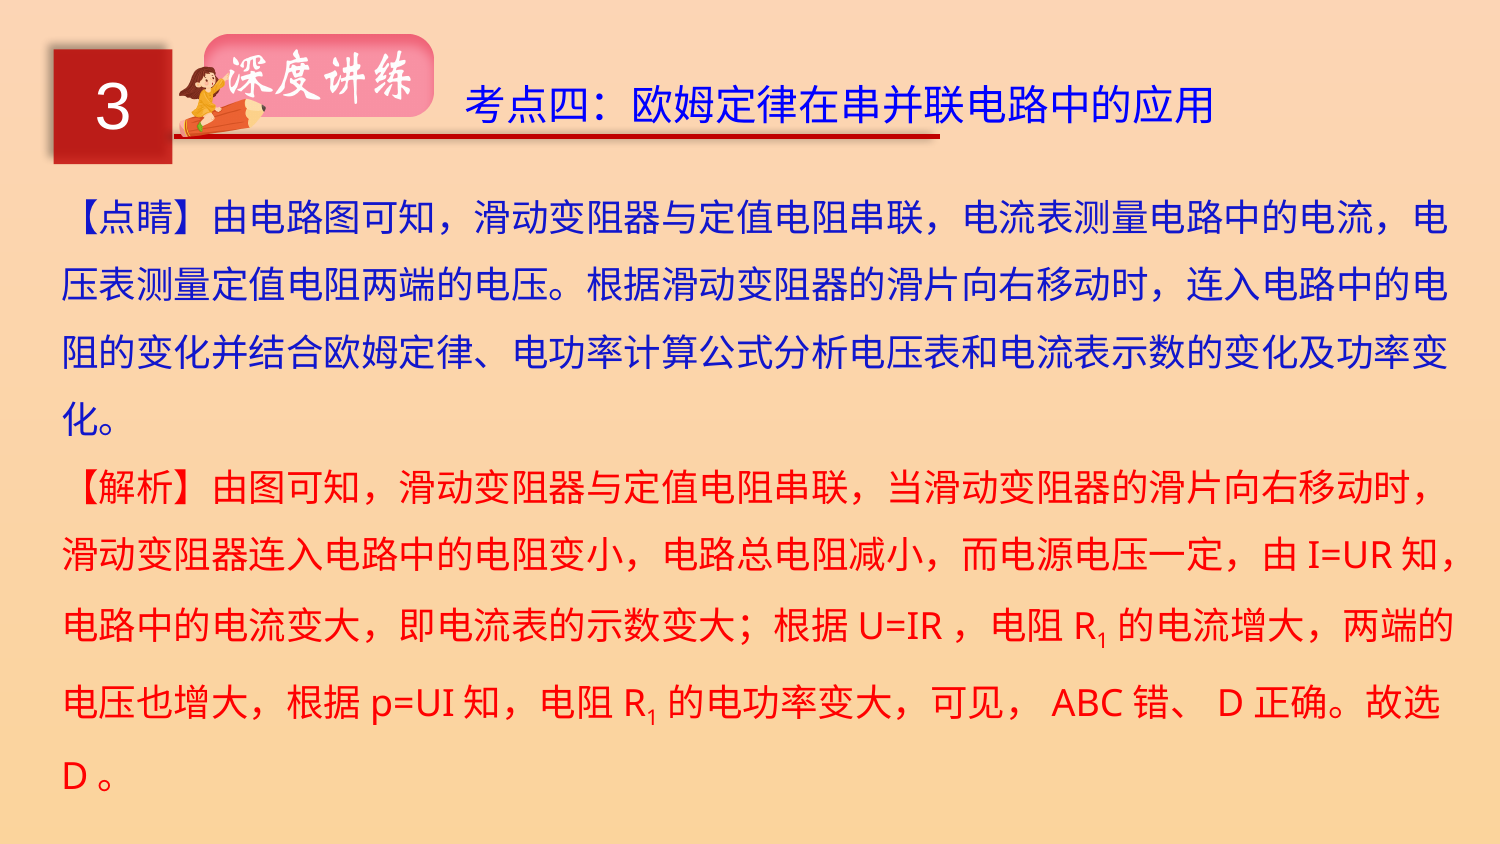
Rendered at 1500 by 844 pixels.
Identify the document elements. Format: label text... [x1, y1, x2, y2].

text_box [53, 151, 173, 164]
text_box 考点四：欧姆定律在串并联电路中的应用 [449, 71, 1248, 136]
picture [179, 33, 434, 137]
text_box 【点睛】由电路图可知，滑动变阻器与定值电阻串联，电流表测量电路中的电流，电压表测量定值电阻两端的电压。根据滑动变阻器的滑片向右移动时，连入电路中的电阻的变化并结合欧姆定律、电功率计算公式分析电压表和电流表示数的变化及功率变化。 【解析】由图可知，滑动变阻器与定值电阻串联，当滑动变阻器的滑片向右移动时，滑动变阻器连入电路中的电阻变小，电路总电阻减小，而电源电压一定，由I=UR知，电路中的电流变大，即电流表的示数变大；根据U=IR，电阻R1的电流增大，两端的电压也增大，根据p=UI知，电阻R1的电功率变大，可见，ABC错、D正确。故选D。 [46, 164, 1483, 805]
text_box 3 [46, 56, 180, 151]
text_box [53, 49, 173, 56]
